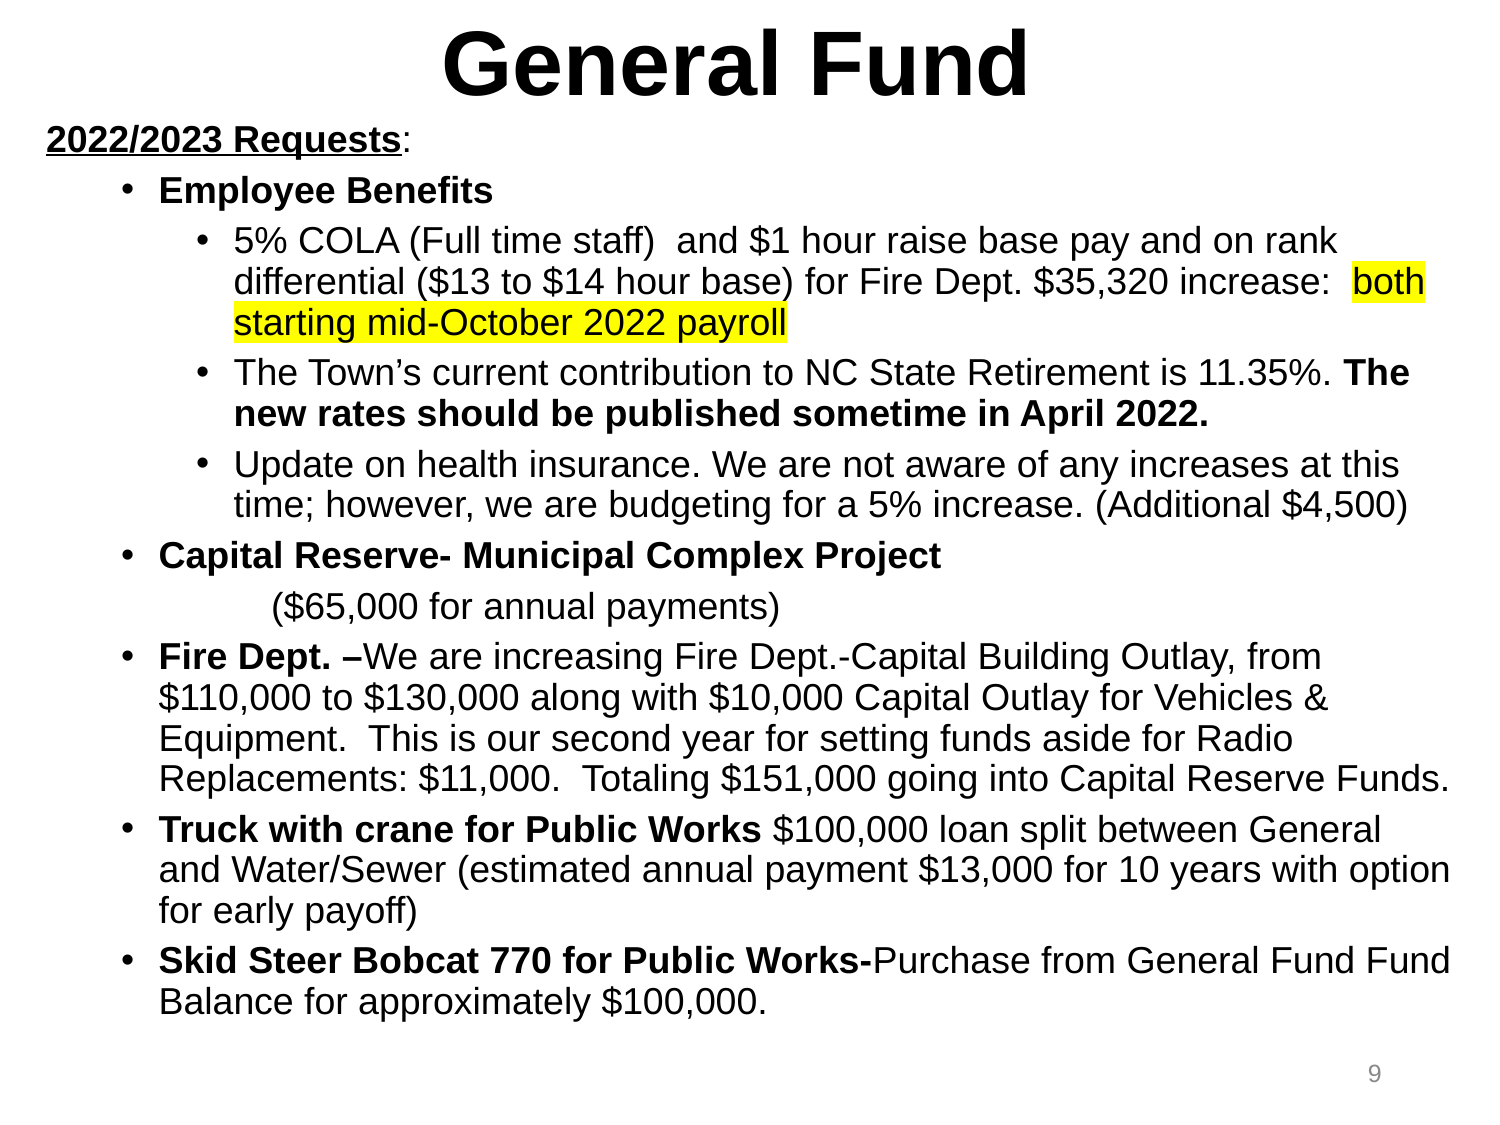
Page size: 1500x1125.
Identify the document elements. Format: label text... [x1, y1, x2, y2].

title General Fund [0, 28, 1500, 192]
slide_number 9 [1059, 1042, 1397, 1103]
list 2022/2023 Requests: Employee Benefits 5% COLA (Full time staff) and $1 hour raise base pay and on rank differential ($13 to $14 hour base) for Fire Dept. $35,320 increase: both starting mid-October 2022 payroll The Town’s current contribution to NC State Retirement is 11.35%. The new rates should be published sometime in April 2022. Update on health insurance. We are not aware of any increases at this time; however, we are budgeting for a 5% increase. (Additional $4,500) Capital Reserve- Municipal Complex Project ($65,000 for annual payments) Fire Dept. –We are increasing Fire Dept.-Capital Building Outlay, from $110,000 to $130,000 along with $10,000 Capital Outlay for Vehicles & Equipment. This is our second year for setting funds aside for Radio Replacements: $11,000. Totaling $151,000 going into Capital Reserve Funds. Truck with crane for Public Works $100,000 loan split between General and Water/Sewer (estimated annual payment $13,000 for 10 years with option for early payoff) Skid Steer Bobcat 770 for Public Works-Purchase from General Fund Fund Balance for approximately $100,000. [30, 112, 1469, 1073]
